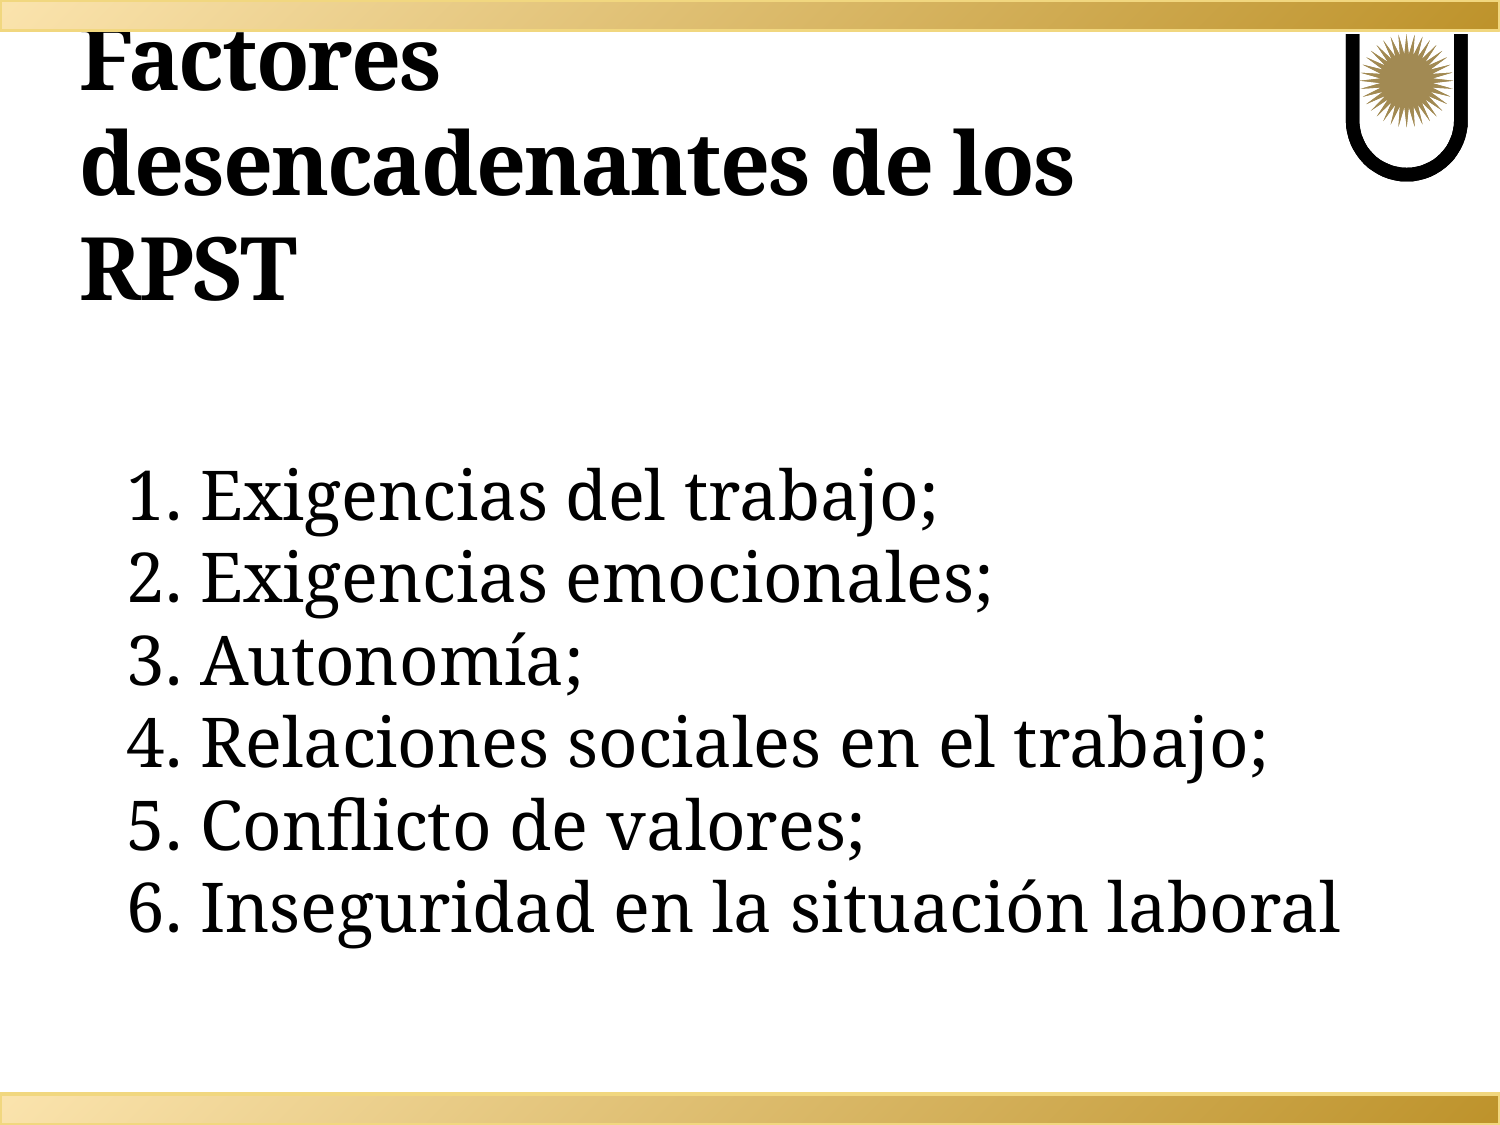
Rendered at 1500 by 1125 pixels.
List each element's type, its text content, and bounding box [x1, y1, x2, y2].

title Factores desencadenantes de los RPST [64, 125, 1199, 326]
text_box 1. Exigencias del trabajo; 2. Exigencias emocionales; 3. Autonomía; 4. Relaciones sociales en el trabajo; 5. Conflicto de valores; 6. Inseguridad en la situación laboral [112, 444, 1412, 954]
text_box [0, 0, 1500, 33]
picture [1342, 30, 1472, 185]
text_box [0, 1092, 1500, 1125]
